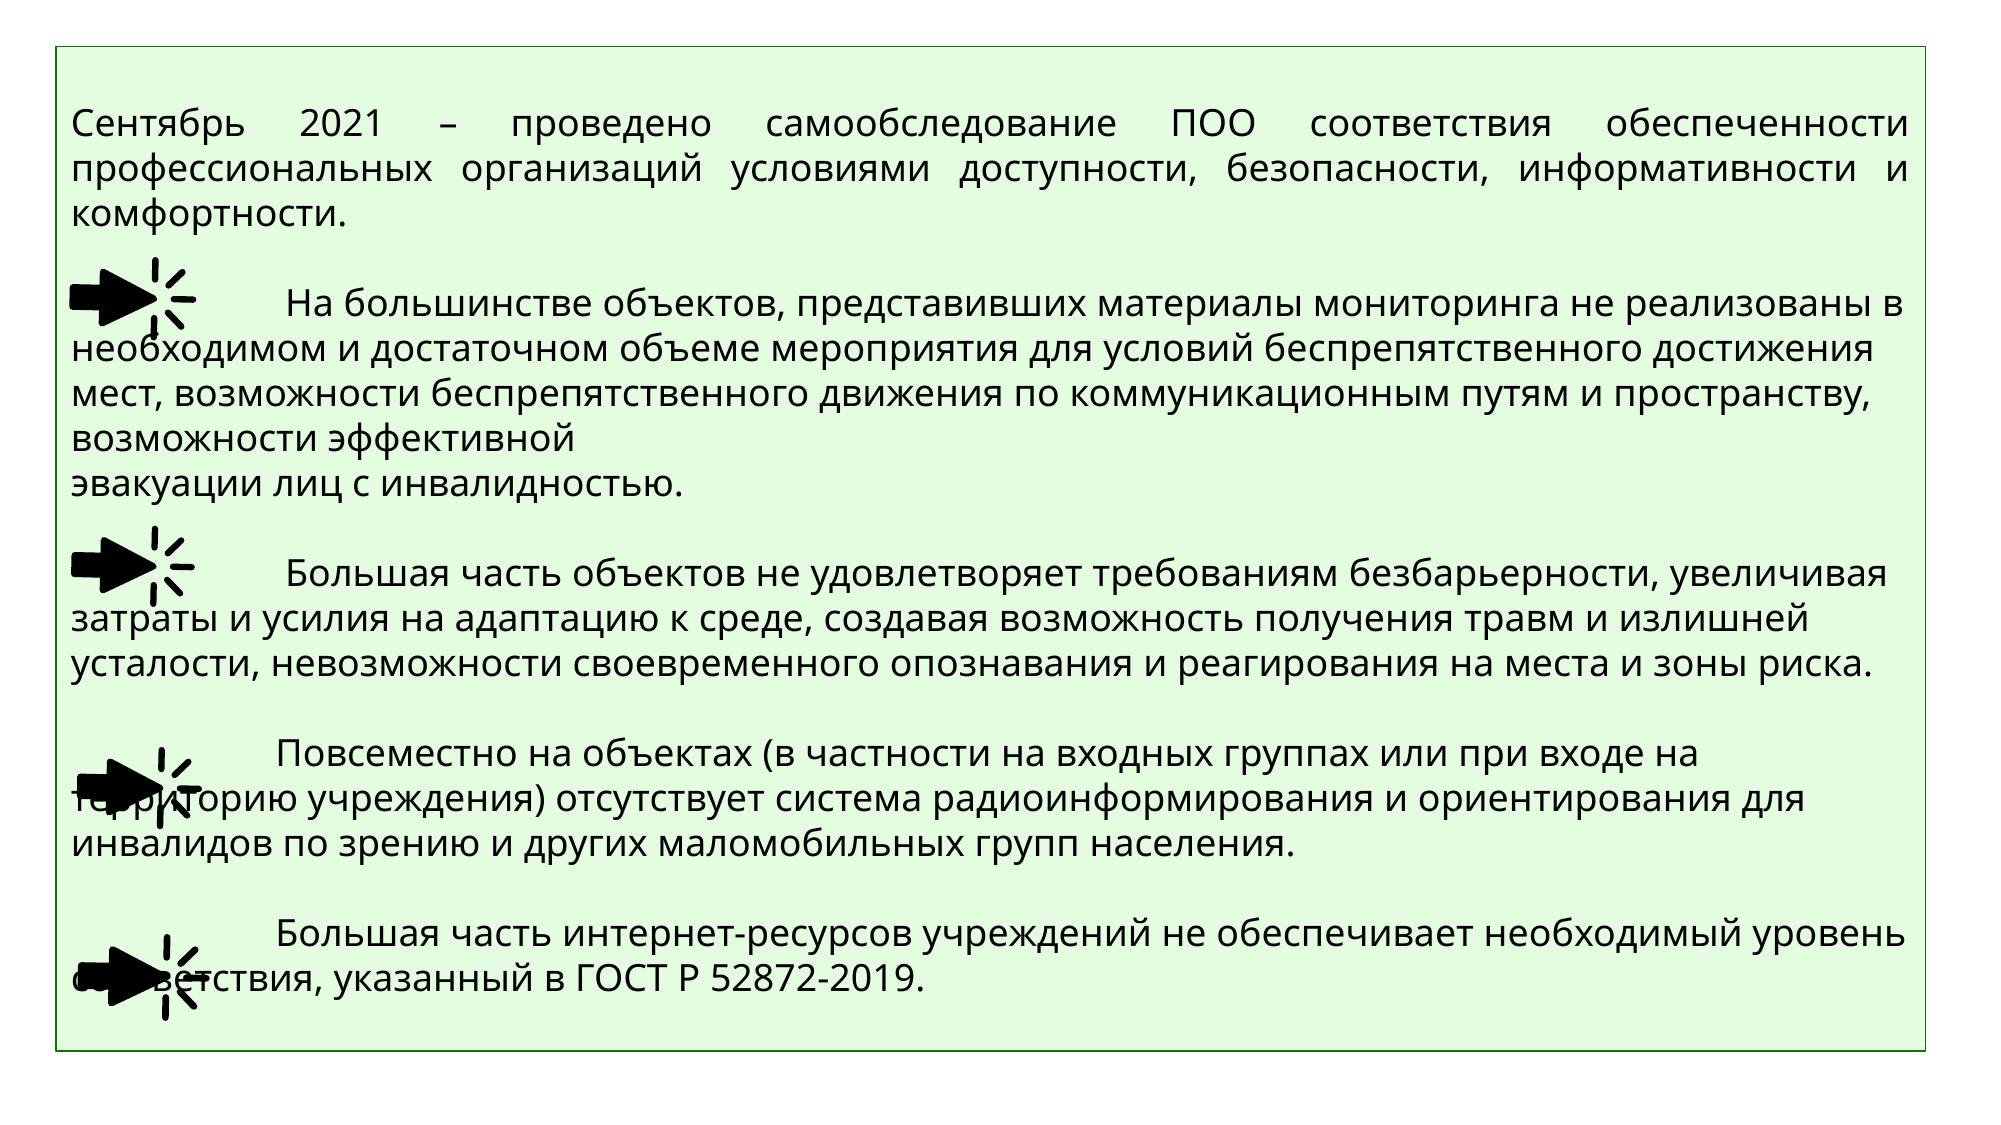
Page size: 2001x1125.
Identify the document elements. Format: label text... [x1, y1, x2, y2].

text_box [176, 785, 203, 793]
text_box [71, 537, 157, 594]
text_box Сентябрь 2021 – проведено самообследование ПОО соответствия обеспеченности профессиональных организаций условиями доступности, безопасности, информативности и комфортности. На большинстве объектов, представивших материалы мониторинга не реализованы в необходимом и достаточном объеме мероприятия для условий беспрепятственного достижения мест, возможности беспрепятственного движения по коммуникационным путям и пространству, возможности эффективной эвакуации лиц с инвалидностью. Большая часть объектов не удовлетворяет требованиям безбарьерности, увеличивая затраты и усилия на адаптацию к среде, создавая возможность получения травм и излишней усталости, невозможности своевременного опознавания и реагирования на места и зоны риска. Повсеместно на объектах (в частности на входных группах или при входе на территорию учреждения) отсутствует система радиоинформирования и ориентирования для инвалидов по зрению и других маломобильных групп населения. Большая часть интернет-ресурсов учреждений не обеспечивает необходимый уровень соответствия, указанный в ГОСТ Р 52872-2019. [55, 46, 1926, 1052]
text_box [162, 994, 170, 1021]
text_box [76, 758, 164, 816]
text_box [69, 269, 158, 327]
text_box [170, 295, 197, 303]
text_box [150, 581, 157, 608]
text_box [163, 576, 184, 597]
text_box [176, 988, 198, 1010]
text_box [150, 314, 158, 341]
text_box [163, 933, 171, 961]
text_box [169, 563, 195, 571]
text_box [170, 798, 191, 819]
text_box [156, 803, 164, 830]
text_box [158, 746, 165, 773]
text_box [151, 525, 159, 551]
text_box [171, 758, 192, 779]
text_box [182, 974, 210, 982]
text_box [165, 268, 186, 289]
text_box [177, 946, 199, 967]
text_box [164, 537, 185, 557]
text_box [164, 309, 185, 330]
text_box [77, 946, 169, 1007]
text_box [151, 257, 159, 283]
